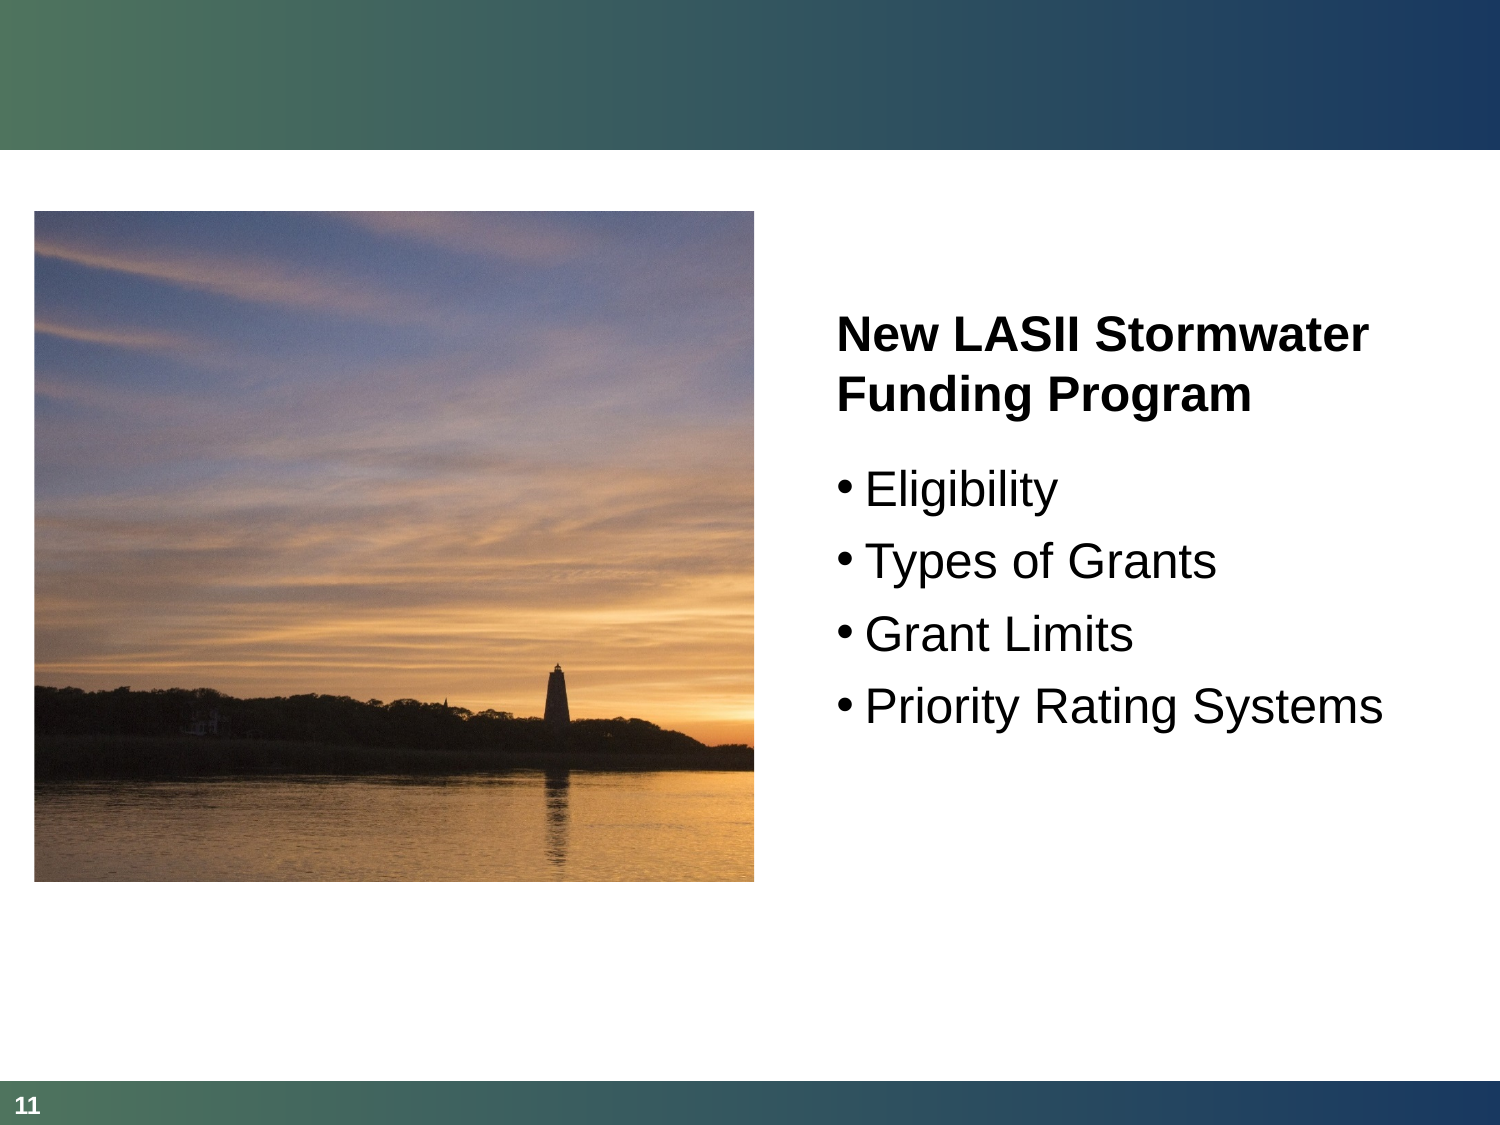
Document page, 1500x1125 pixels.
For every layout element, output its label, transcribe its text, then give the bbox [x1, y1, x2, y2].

slide_number 11 [0, 1082, 286, 1125]
picture [34, 211, 755, 882]
list New LASII Stormwater Funding Program Eligibility Types of Grants Grant Limits Priority Rating Systems [821, 233, 1423, 966]
